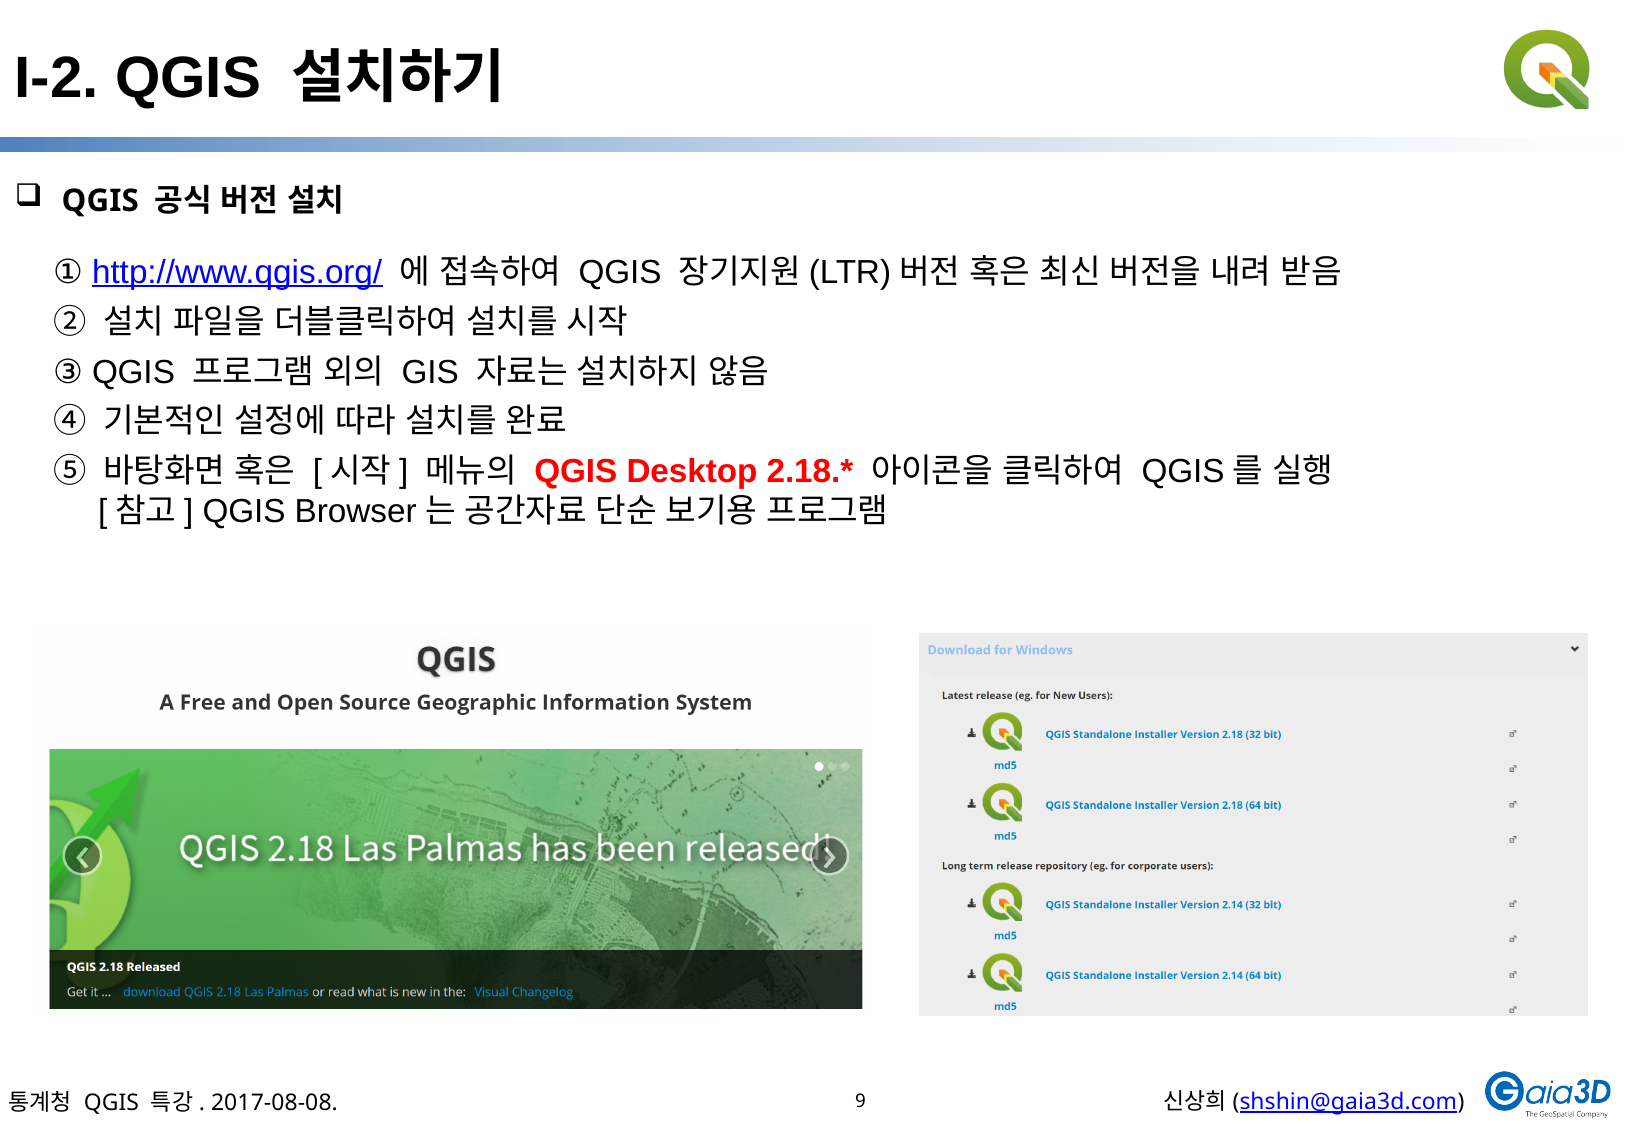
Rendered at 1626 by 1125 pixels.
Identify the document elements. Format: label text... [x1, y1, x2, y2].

picture [1485, 1071, 1611, 1118]
text_box I-2. QGIS 설치하기 [0, 0, 1478, 149]
picture [919, 633, 1588, 1017]
slide_number 9 [670, 1086, 1050, 1118]
picture [32, 623, 870, 1017]
text_box ① http://www.qgis.org/ 에 접속하여 QGIS 장기지원(LTR)버전 혹은 최신 버전을 내려 받음 ② 설치 파일을 더블클릭하여 설치를 시작 ③ QGIS 프로그램 외의 GIS 자료는 설치하지 않음 ④ 기본적인 설정에 따라 설치를 완료 ⑤ 바탕화면 혹은 [시작] 메뉴의 QGIS Desktop 2.18.* 아이콘을 클릭하여 QGIS를 실행 [참고] QGIS Browser는 공간자료 단순 보기용 프로그램 [44, 249, 1588, 530]
picture [1478, 0, 1625, 138]
text_box QGIS 공식 버전 설치 [0, 148, 1577, 231]
